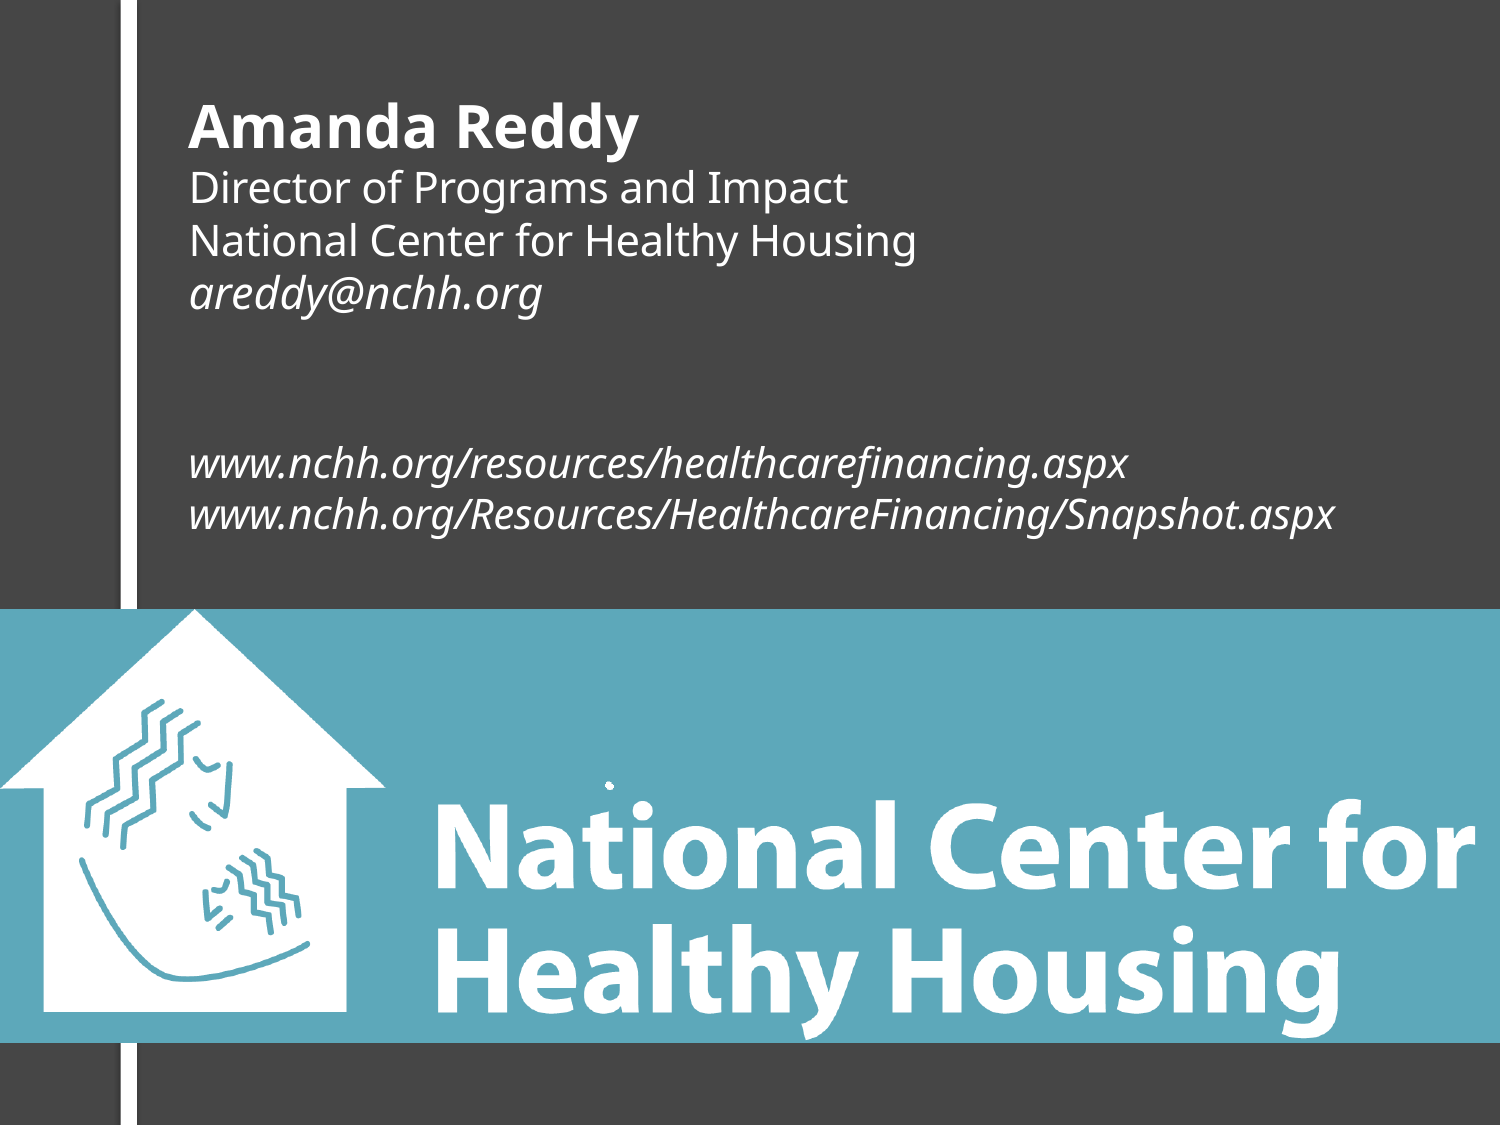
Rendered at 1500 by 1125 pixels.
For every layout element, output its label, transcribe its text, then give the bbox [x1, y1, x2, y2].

picture [0, 609, 1500, 1043]
text_box Amanda Reddy Director of Programs and Impact National Center for Healthy Housing areddy@nchh.org www.nchh.org/resources/healthcarefinancing.aspx www.nchh.org/Resources/HealthcareFinancing/Snapshot.aspx [173, 79, 1500, 547]
